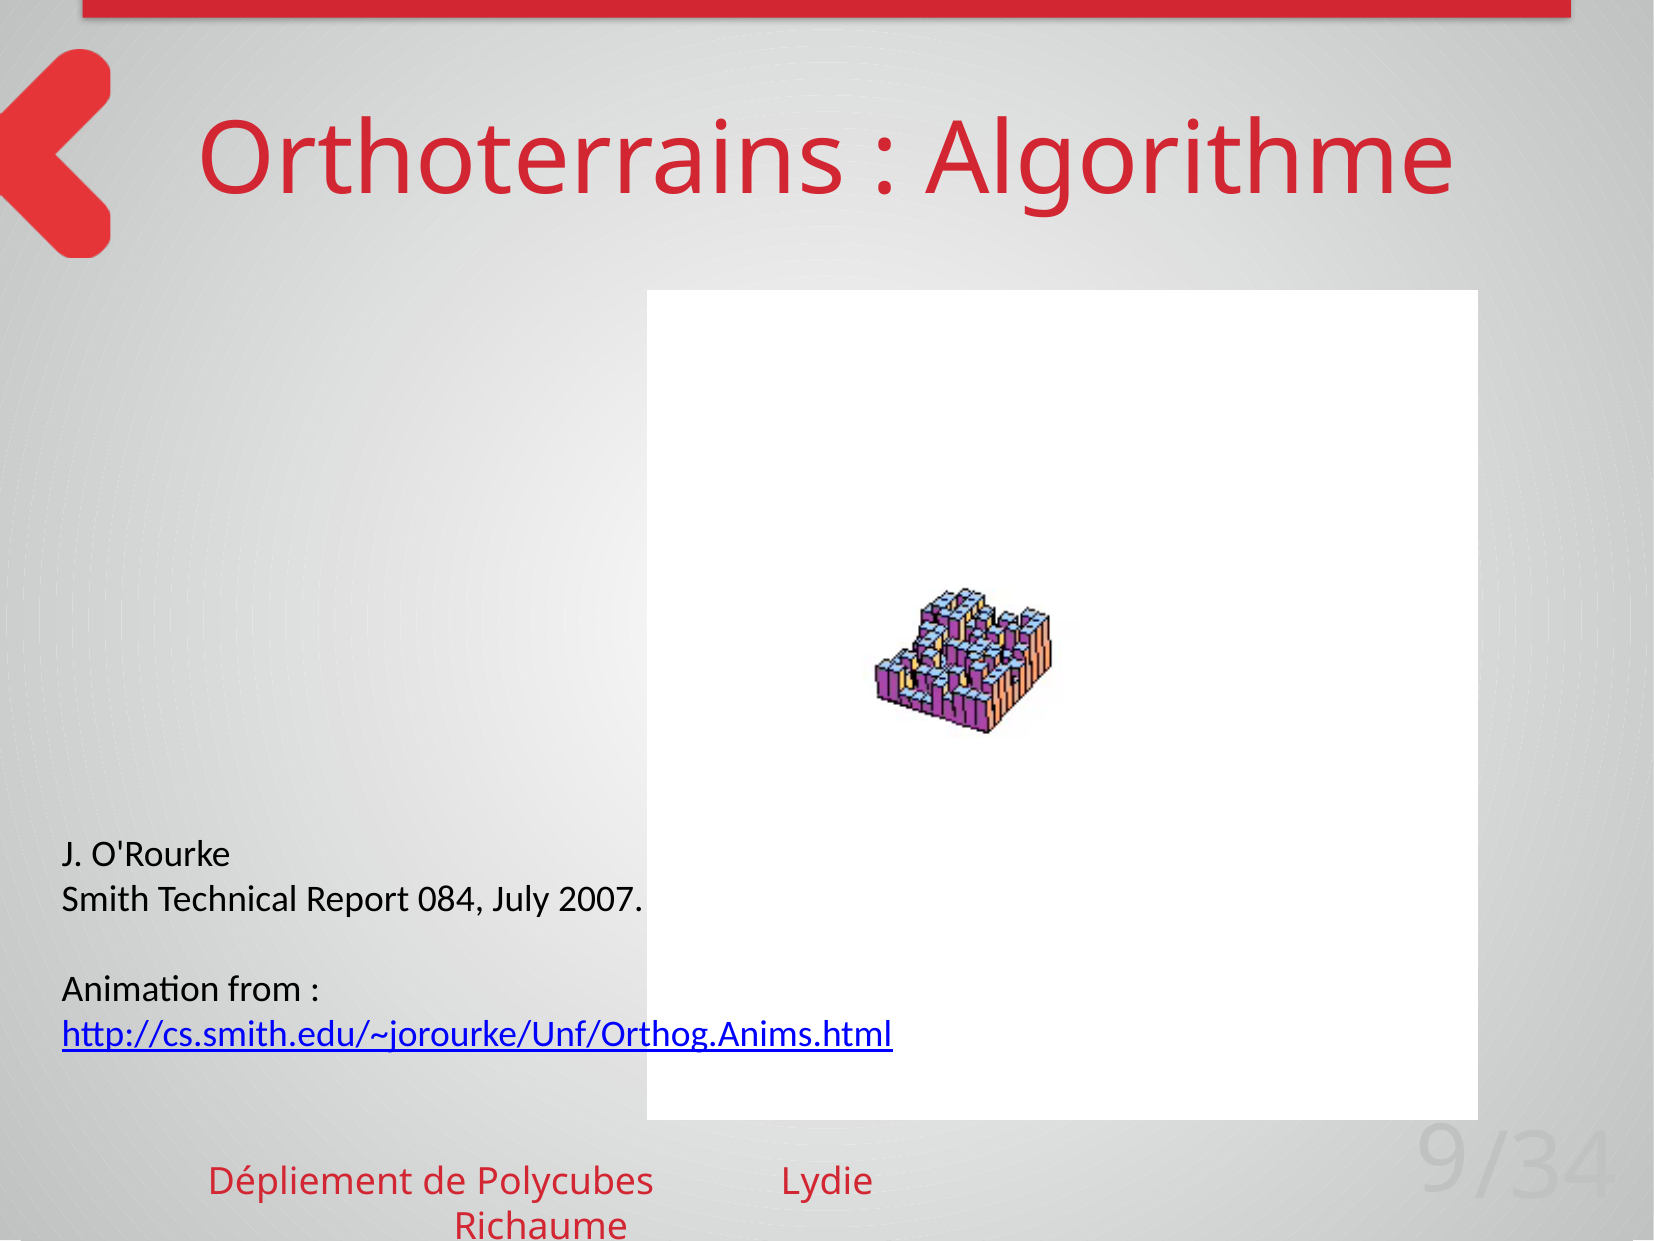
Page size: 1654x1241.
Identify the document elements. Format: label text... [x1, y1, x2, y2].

text_box J. O'Rourke Smith Technical Report 084, July 2007. Animation from : http://cs.smith.edu/~jorourke/Unf/Orthog.Anims.html [46, 821, 641, 1107]
title Orthoterrains : Algorithme [82, 49, 1571, 257]
slide_number 9 [1097, 1083, 1485, 1241]
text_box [646, 289, 1479, 1121]
